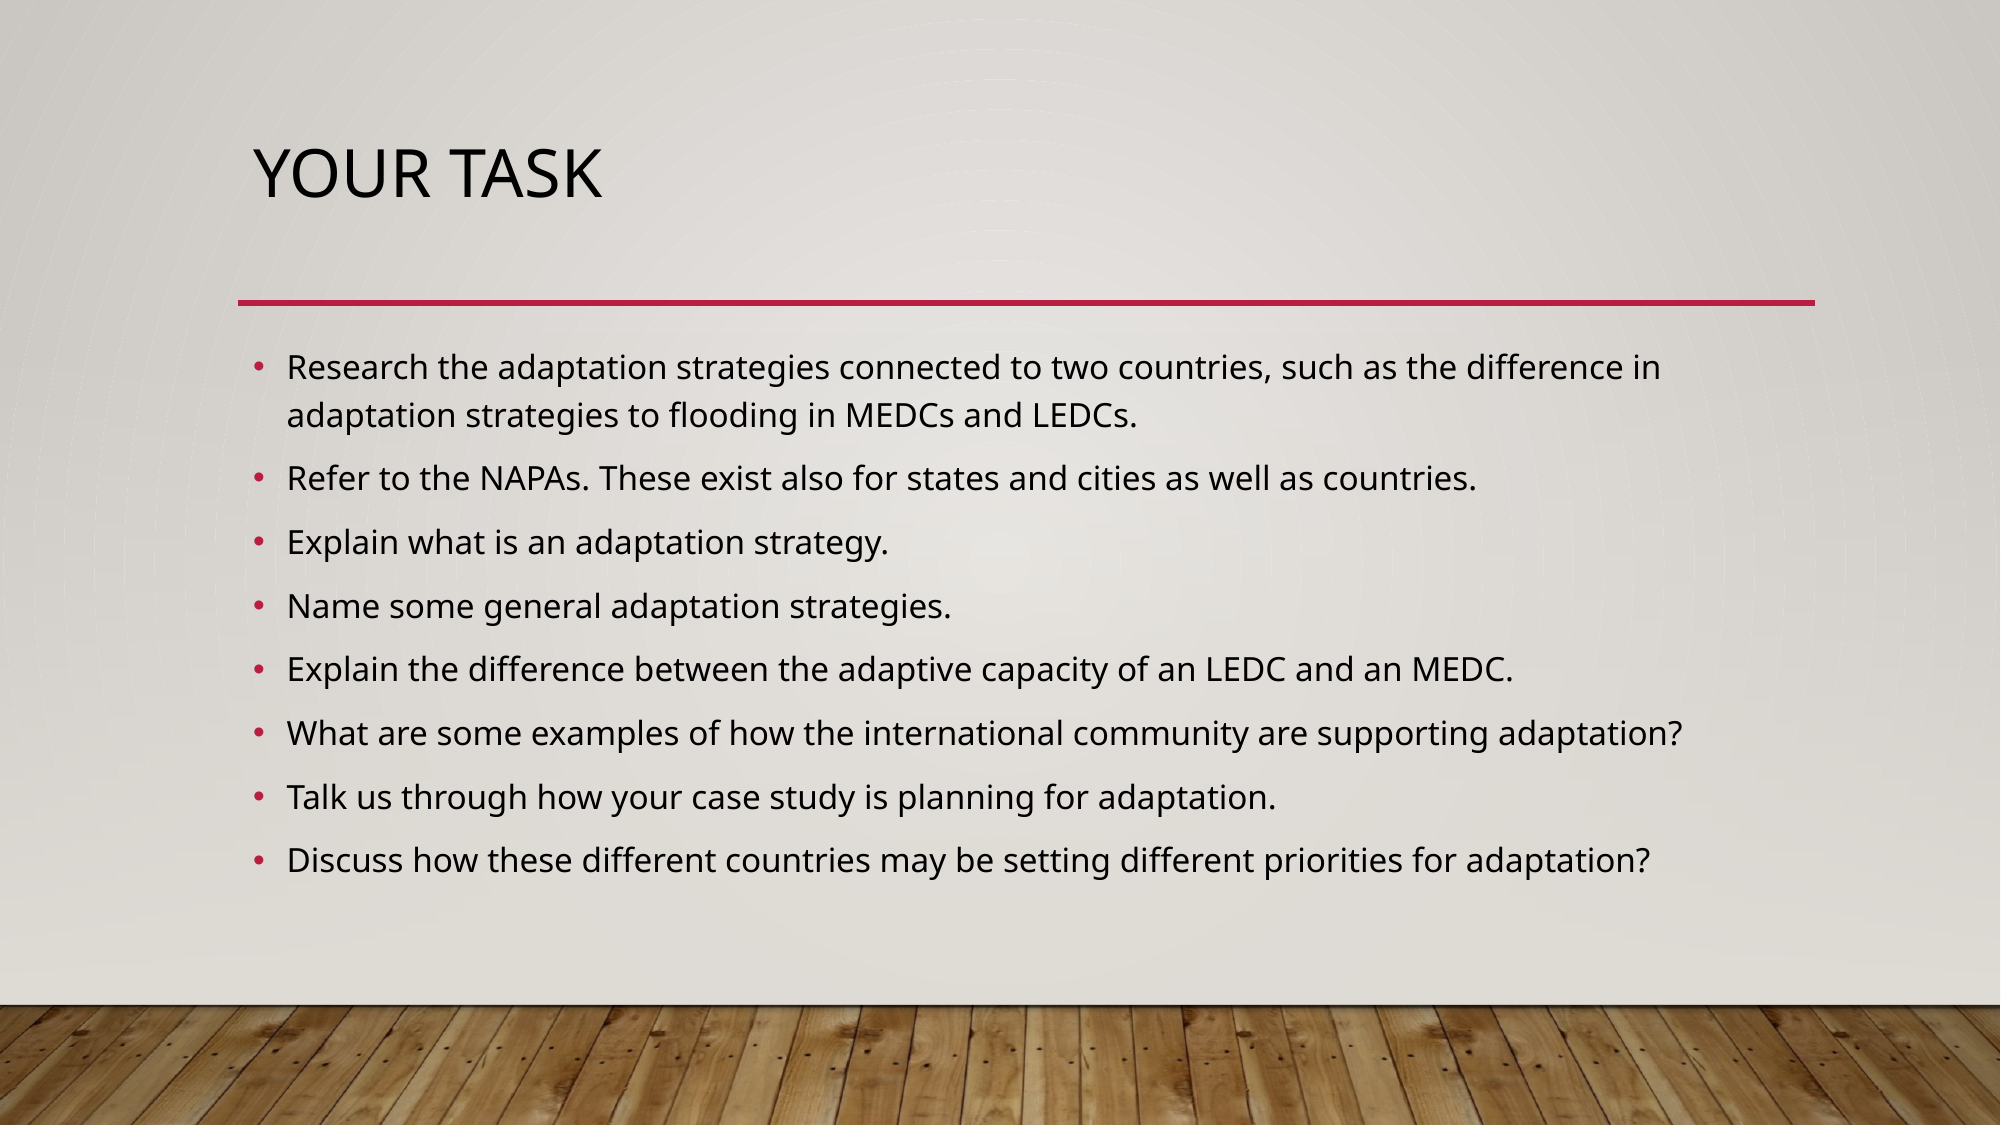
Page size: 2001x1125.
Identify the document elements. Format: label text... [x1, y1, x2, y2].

picture [0, 1005, 2000, 1125]
list Research the adaptation strategies connected to two countries, such as the difference in adaptation strategies to flooding in MEDCs and LEDCs. Refer to the NAPAs. These exist also for states and cities as well as countries. Explain what is an adaptation strategy. Name some general adaptation strategies. Explain the difference between the adaptive capacity of an LEDC and an MEDC. What are some examples of how the international community are supporting adaptation? Talk us through how your case study is planning for adaptation. Discuss how these different countries may be setting different priorities for adaptation? [238, 330, 1814, 897]
title Your task [238, 131, 1814, 305]
